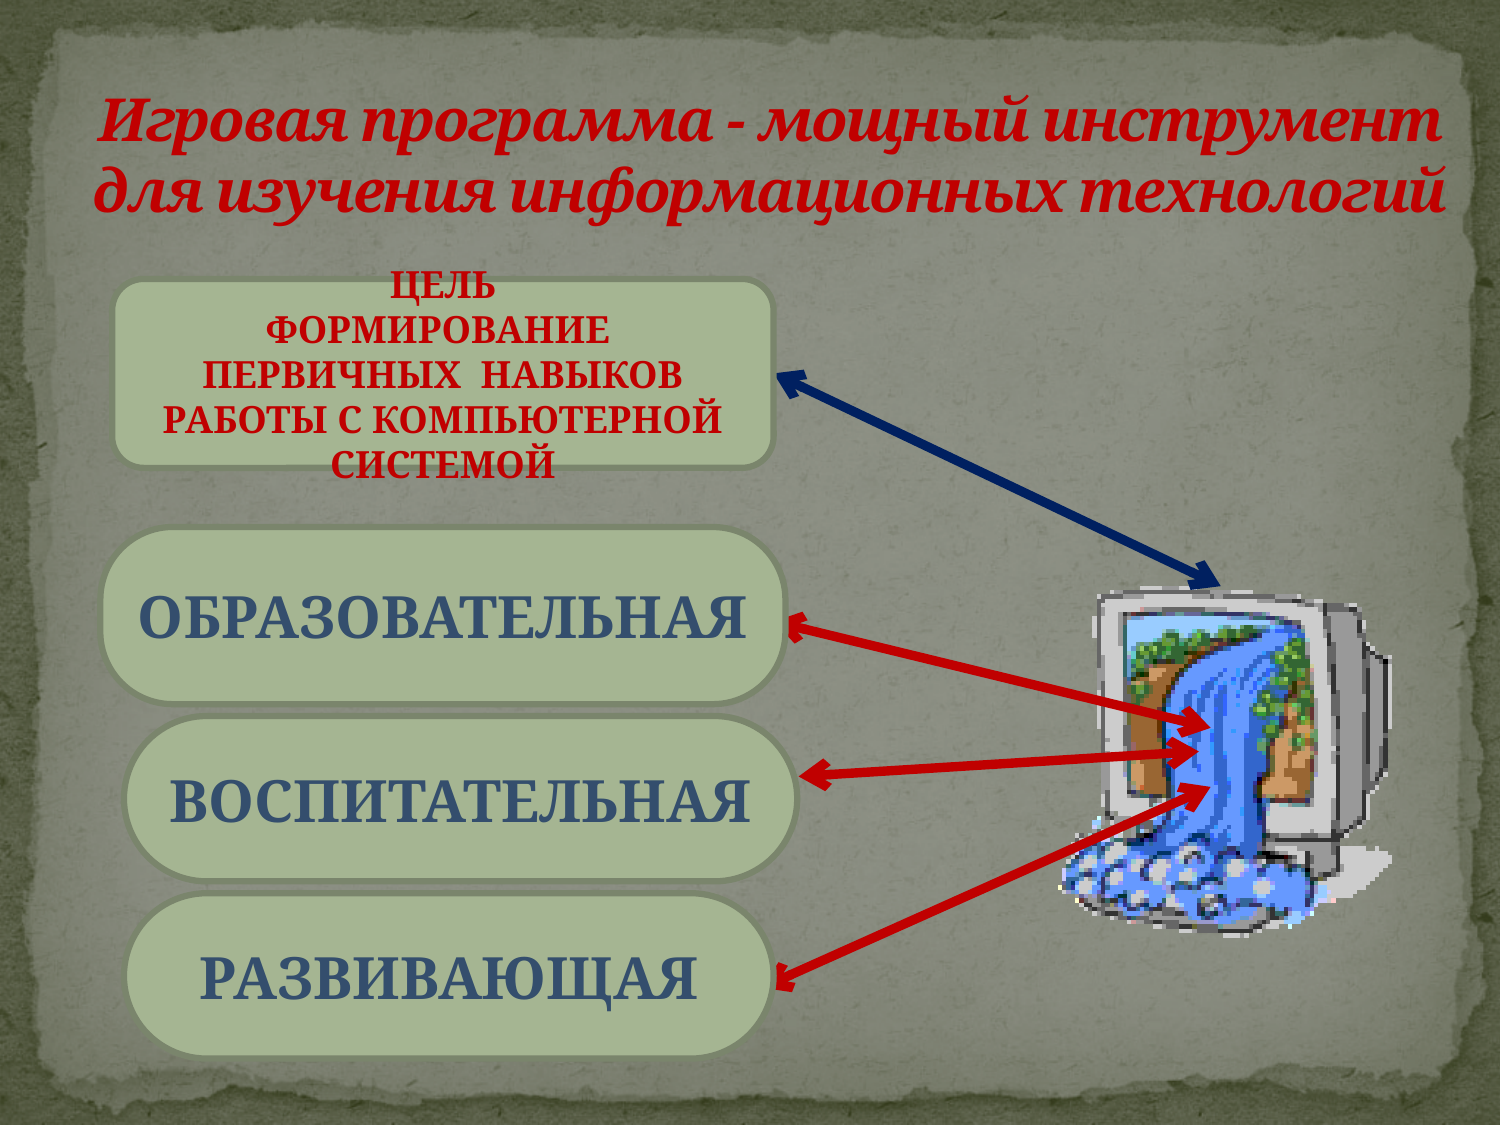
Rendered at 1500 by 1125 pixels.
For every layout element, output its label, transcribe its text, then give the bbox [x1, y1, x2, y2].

text_box РАЗВИВАЮЩАЯ [120, 890, 774, 1062]
text_box ОБРАЗОВАТЕЛЬНАЯ [97, 523, 789, 708]
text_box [775, 623, 1209, 726]
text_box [800, 753, 1197, 775]
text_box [763, 788, 1210, 987]
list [1048, 588, 1395, 936]
text_box ЦЕЛЬ ФОРМИРОВАНИЕ ПЕРВИЧНЫХ НАВЫКОВ РАБОТЫ С КОМПЬЮТЕРНОЙ СИСТЕМОЙ [109, 275, 777, 472]
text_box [775, 375, 1219, 586]
title Игровая программа - мощный инструмент для изучения информационных технологий [41, 24, 1500, 232]
text_box ВОСПИТАТЕЛЬНАЯ [120, 712, 789, 885]
